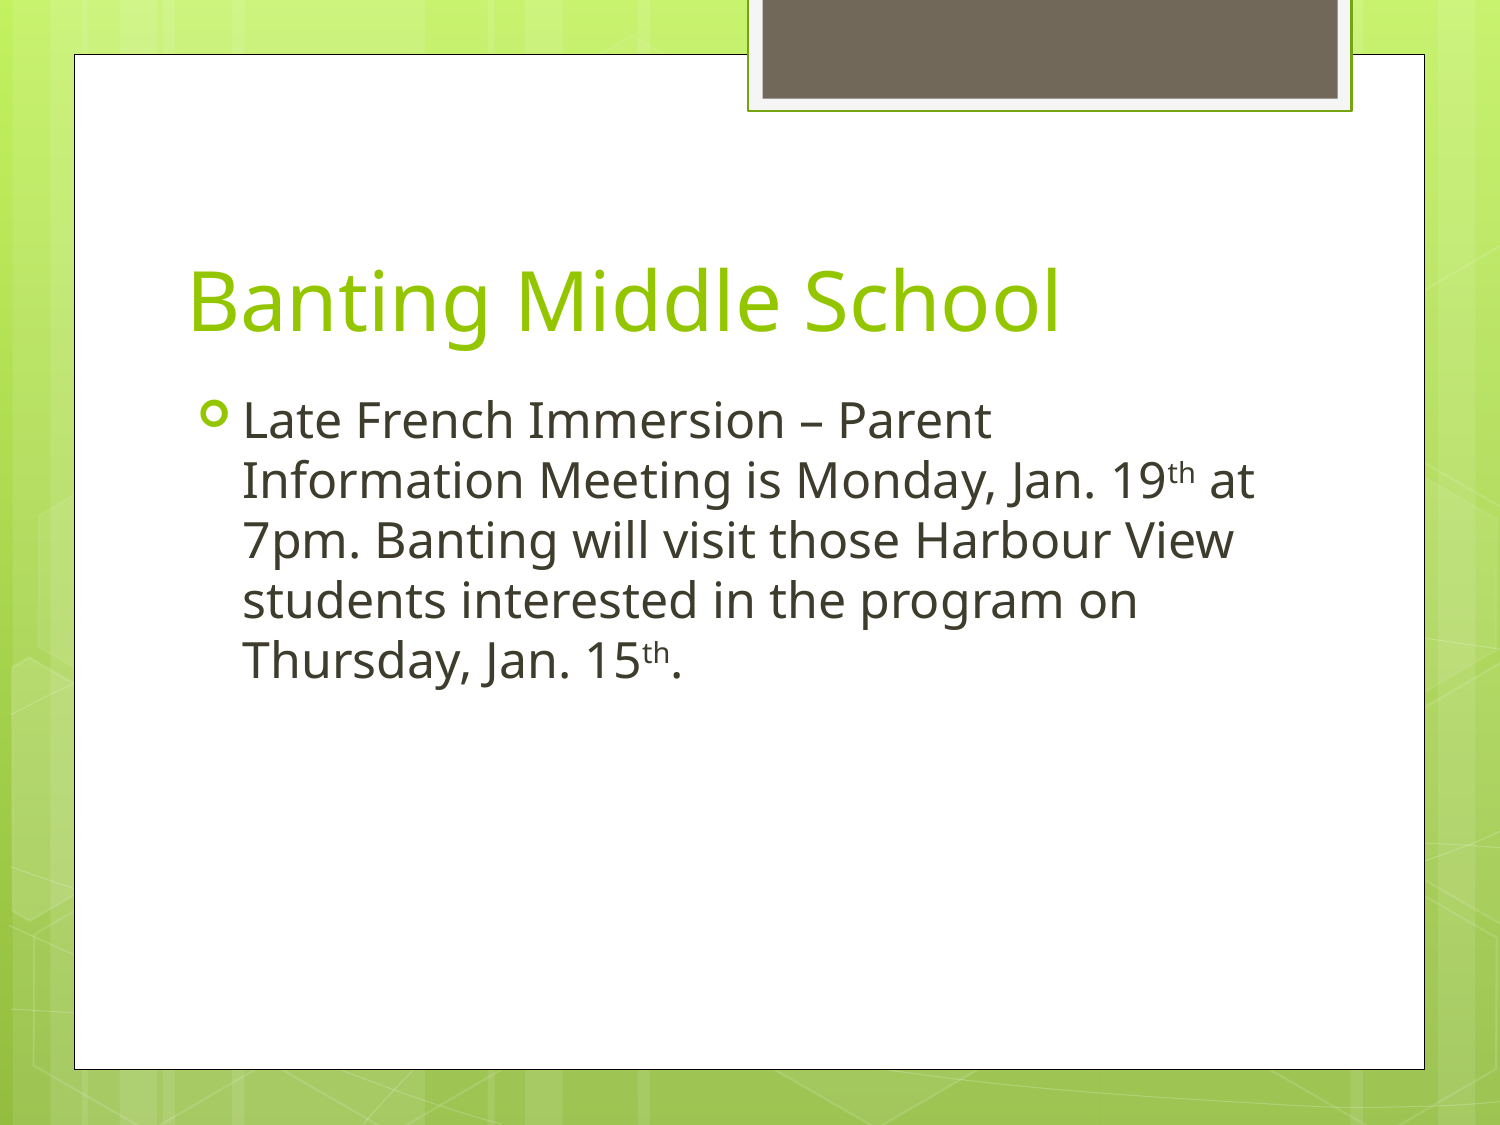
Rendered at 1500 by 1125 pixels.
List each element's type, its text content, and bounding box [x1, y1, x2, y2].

title Banting Middle School [171, 168, 1324, 357]
list Late French Immersion – Parent Information Meeting is Monday, Jan. 19th at 7pm. Banting will visit those Harbour View students interested in the program on Thursday, Jan. 15th. [171, 381, 1283, 957]
